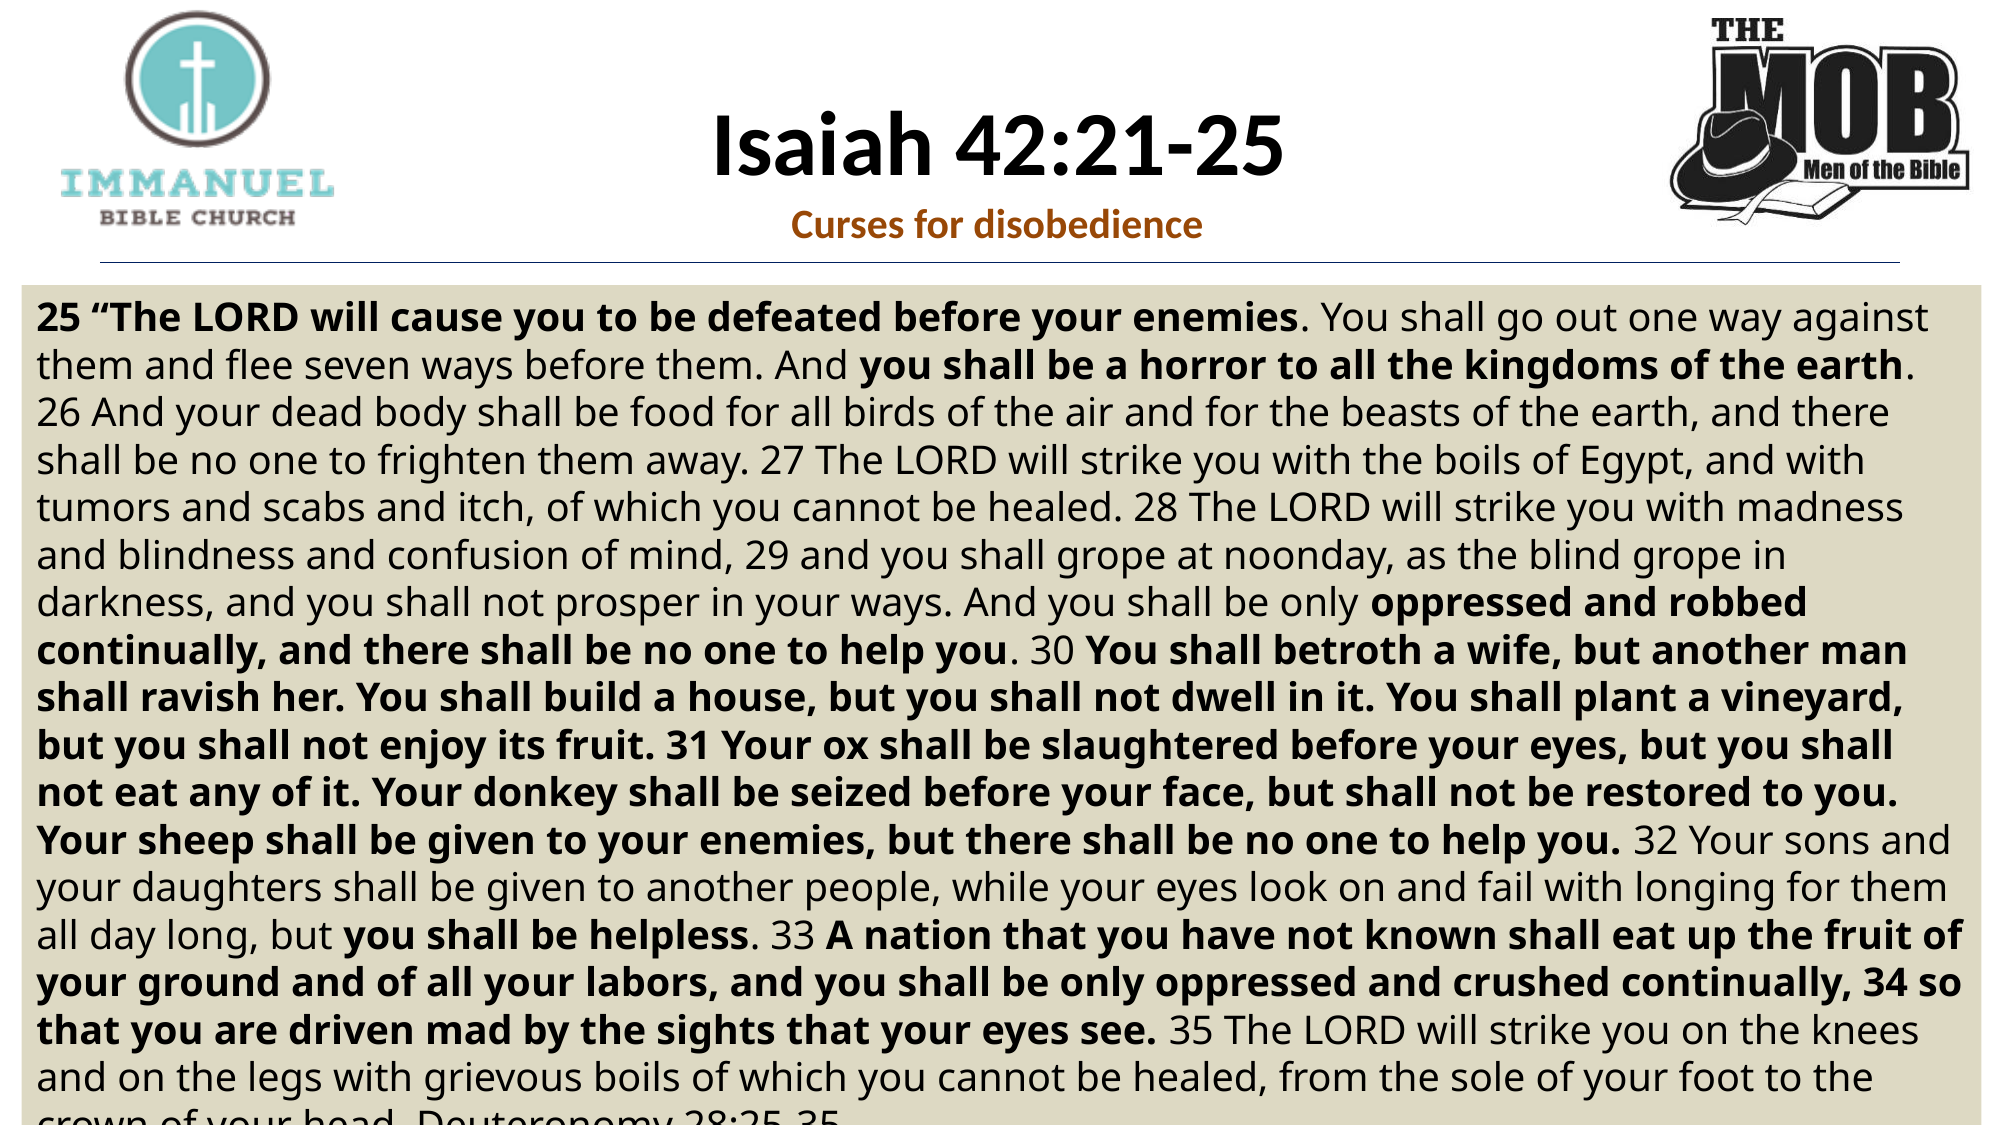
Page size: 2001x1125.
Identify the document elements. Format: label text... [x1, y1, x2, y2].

picture [58, 0, 338, 250]
slide_number 27 [1982, 1069, 1990, 1125]
text_box 25 “The LORD will cause you to be defeated before your enemies. You shall go out one way against them and flee seven ways before them. And you shall be a horror to all the kingdoms of the earth. 26 And your dead body shall be food for all birds of the air and for the beasts of the earth, and there shall be no one to frighten them away. 27 The LORD will strike you with the boils of Egypt, and with tumors and scabs and itch, of which you cannot be healed. 28 The LORD will strike you with madness and blindness and confusion of mind, 29 and you shall grope at noonday, as the blind grope in darkness, and you shall not prosper in your ways. And you shall be only oppressed and robbed continually, and there shall be no one to help you. 30 You shall betroth a wife, but another man shall ravish her. You shall build a house, but you shall not dwell in it. You shall plant a vineyard, but you shall not enjoy its fruit. 31 Your ox shall be slaughtered before your eyes, but you shall not eat any of it. Your donkey shall be seized before your face, but shall not be restored to you. Your sheep shall be given to your enemies, but there shall be no one to help you. 32 Your sons and your daughters shall be given to another people, while your eyes look on and fail with longing for them all day long, but you shall be helpless. 33 A nation that you have not known shall eat up the fruit of your ground and of all your labors, and you shall be only oppressed and crushed continually, 34 so that you are driven mad by the sights that your eyes see. 35 The LORD will strike you on the knees and on the legs with grievous boils of which you cannot be healed, from the sole of your foot to the crown of your head. Deuteronomy 28:25-35 [21, 285, 1982, 1125]
text_box Curses for disobedience [776, 189, 1224, 255]
title Isaiah 42:21-25 [99, 45, 1900, 233]
picture [1662, 18, 1975, 228]
